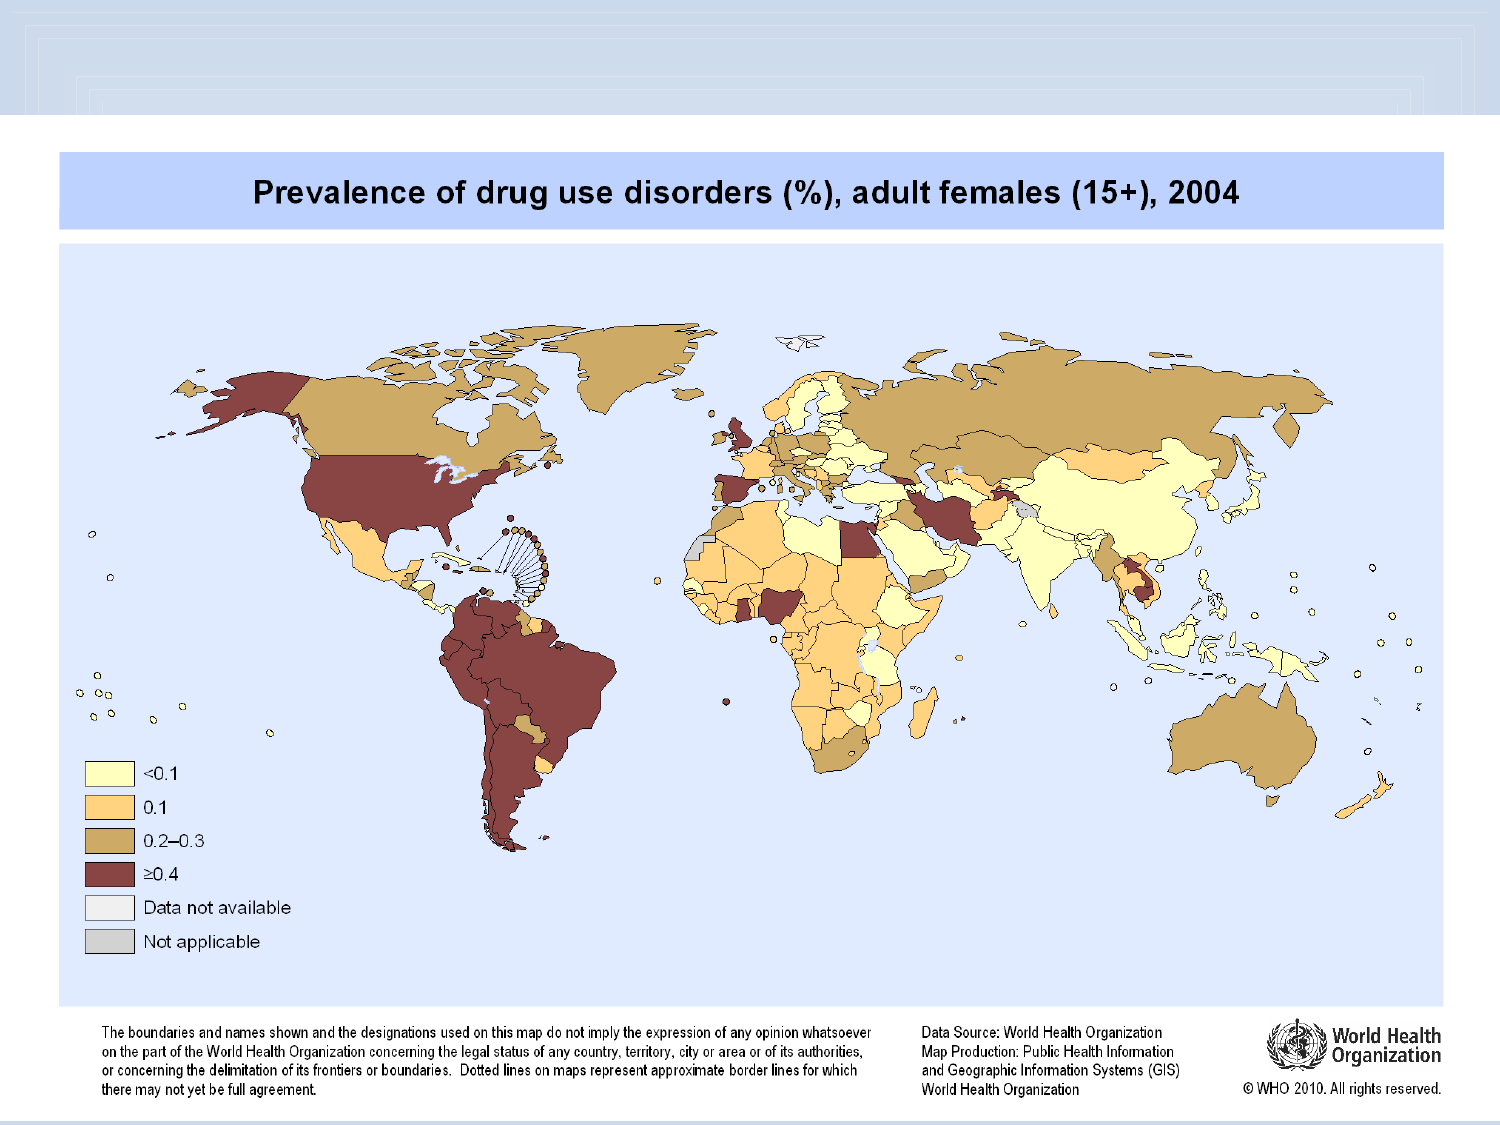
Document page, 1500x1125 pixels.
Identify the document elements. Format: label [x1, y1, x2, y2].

list [0, 115, 1500, 1121]
